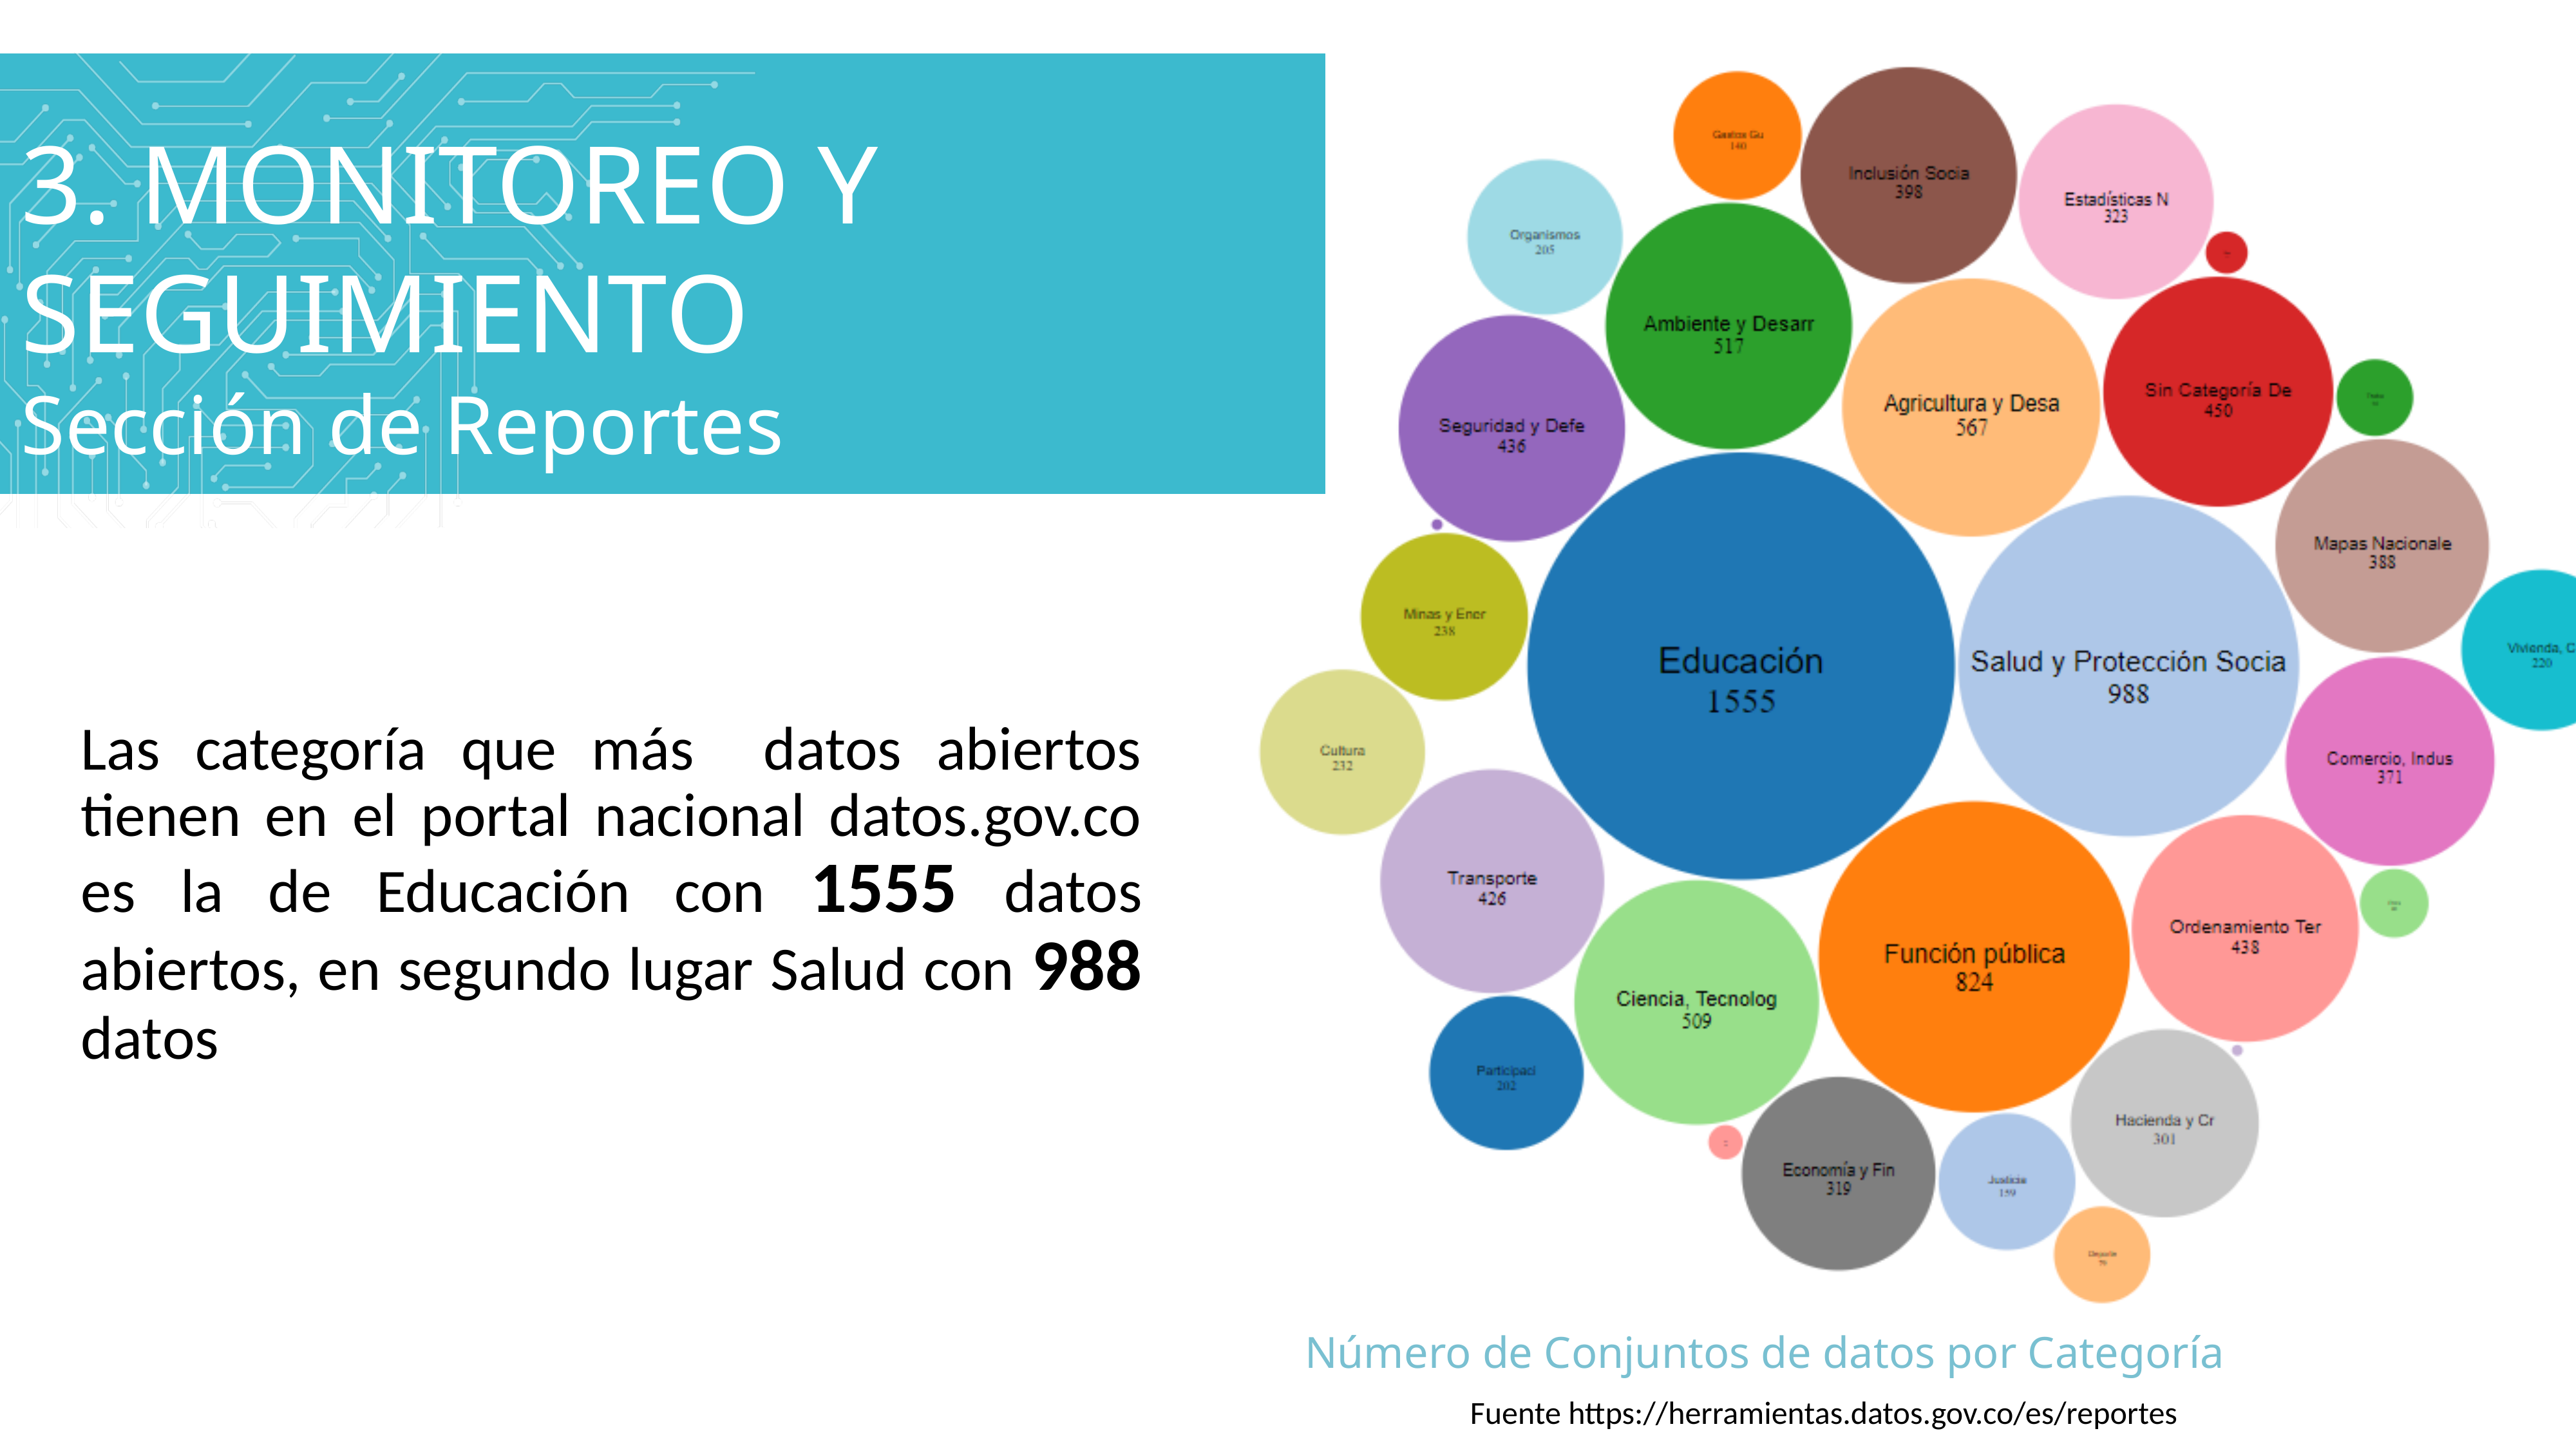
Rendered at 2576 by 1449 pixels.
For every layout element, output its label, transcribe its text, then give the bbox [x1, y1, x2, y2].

text_box [759, 475, 1254, 495]
text_box [182, 751, 790, 924]
text_box [759, 53, 1254, 111]
picture [1254, 0, 2576, 1341]
text_box 3. MONITOREO Y SEGUIMIENTO Sección de Reportes [759, 111, 1254, 475]
picture [0, 52, 759, 528]
text_box Número de Conjuntos de datos por Categoría [935, 1320, 2235, 1382]
text_box Fuente https://herramientas.datos.gov.co/es/reportes [1461, 1387, 2576, 1435]
text_box Las categoría que más datos abiertos tienen en el portal nacional datos.gov.co es la de Educación con 1555 datos abiertos, en segundo lugar Salud con 988 datos [71, 515, 1152, 1341]
